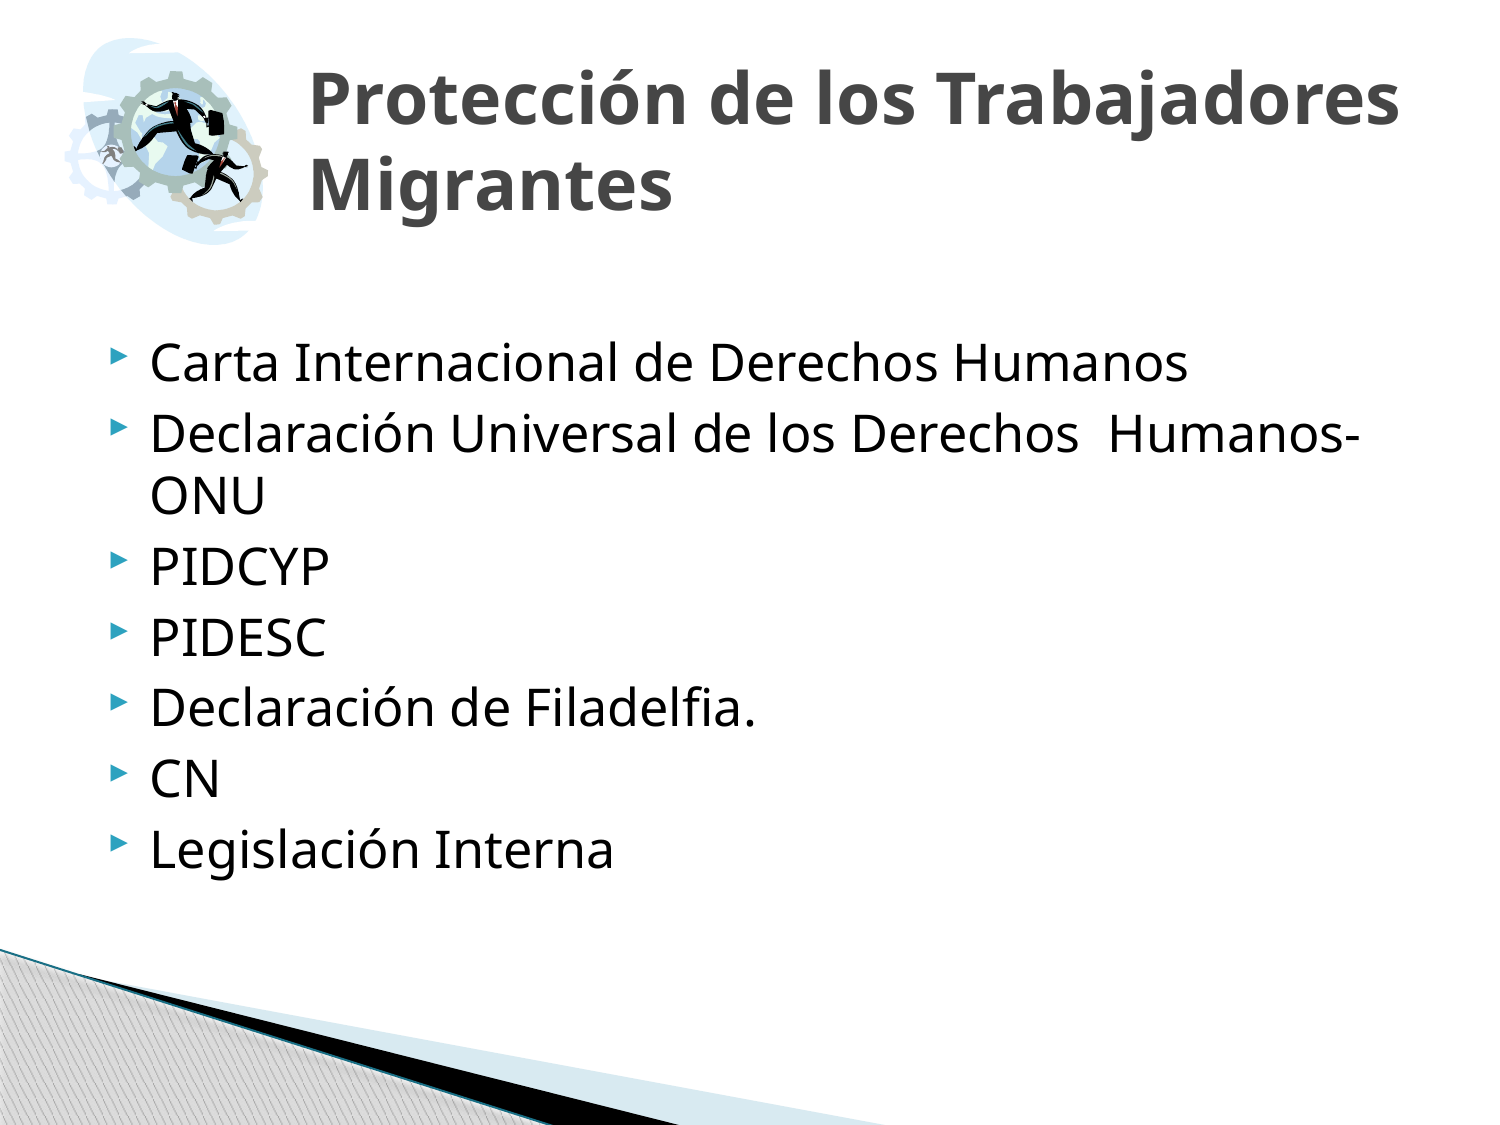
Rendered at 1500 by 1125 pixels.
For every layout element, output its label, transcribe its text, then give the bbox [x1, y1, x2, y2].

list Carta Internacional de Derechos Humanos Declaración Universal de los Derechos Humanos-ONU PIDCYP PIDESC Declaración de Filadelfia. CN Legislación Interna [75, 246, 1425, 926]
title Protección de los Trabajadores Migrantes [292, 45, 1425, 233]
picture [58, 34, 272, 249]
